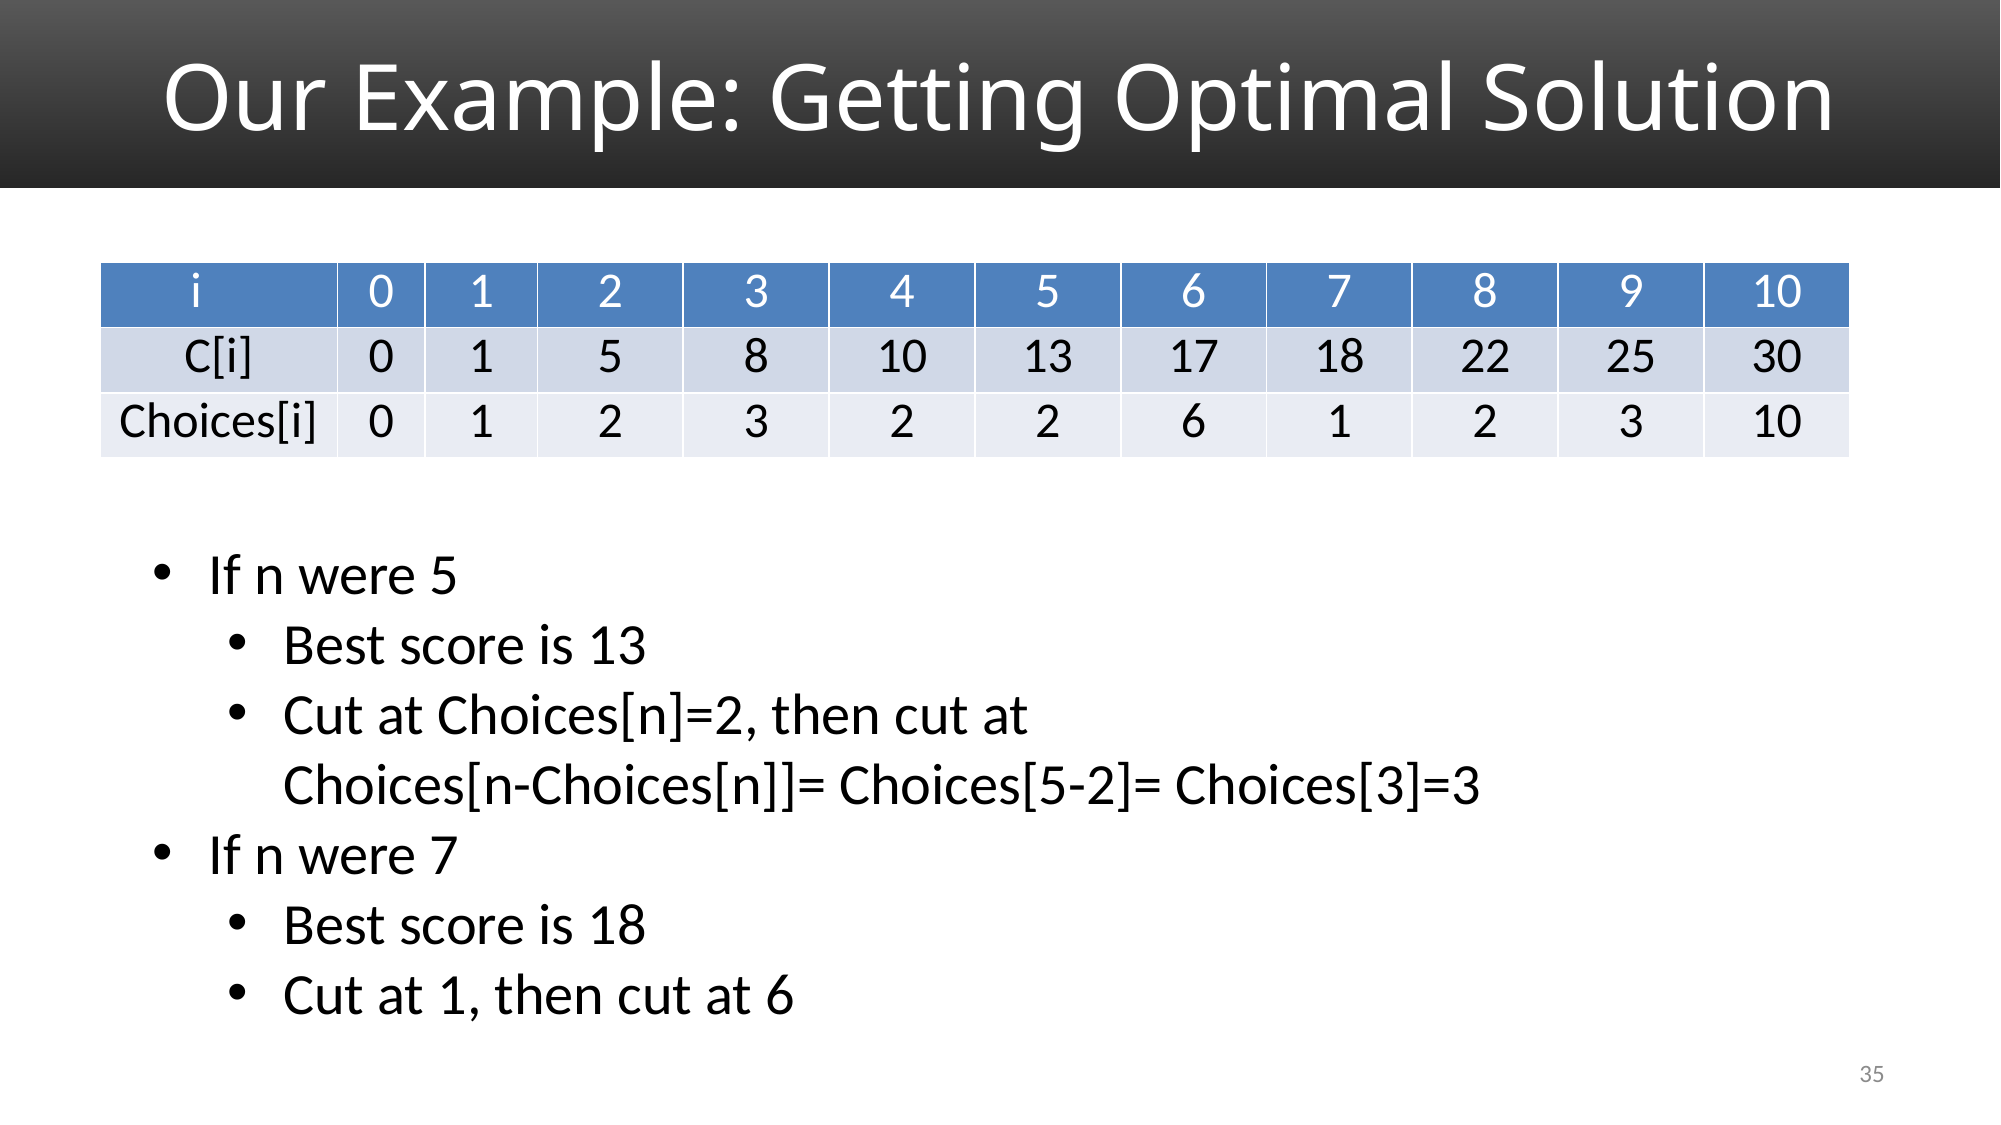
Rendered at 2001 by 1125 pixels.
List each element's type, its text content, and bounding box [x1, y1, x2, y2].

table_cell 3 [684, 394, 828, 457]
table_cell 1 [426, 328, 537, 392]
table_header 10 [1705, 263, 1849, 327]
table_header 2 [538, 263, 682, 327]
table_cell 0 [338, 394, 424, 457]
table_cell 2 [830, 394, 974, 457]
table_cell 1 [1267, 394, 1411, 457]
table_header 9 [1559, 263, 1703, 327]
table_cell 0 [338, 328, 424, 392]
table_cell 2 [976, 394, 1120, 457]
table_cell 1 [426, 394, 537, 457]
text_box If n were 5 Best score is 13 Cut at Choices[n]=2, then cut at Choices[n-Choices[n]]= Choices[5-2]= Choices[3]=3 If n were 7 Best score is 18 Cut at 1, then cut at 6 [137, 529, 1625, 1034]
table_cell 6 [1122, 394, 1266, 457]
table_header 0 [338, 263, 424, 327]
table_cell 25 [1559, 328, 1703, 392]
table_cell 13 [976, 328, 1120, 392]
table_cell 17 [1122, 328, 1266, 392]
table_header 7 [1267, 263, 1411, 327]
table_header 3 [684, 263, 828, 327]
table_cell 10 [830, 328, 974, 392]
table_cell 2 [1413, 394, 1557, 457]
table_cell 30 [1705, 328, 1849, 392]
table_cell 22 [1413, 328, 1557, 392]
table_cell Choices[i] [101, 394, 337, 457]
table_header 6 [1122, 263, 1266, 327]
table_header 8 [1413, 263, 1557, 327]
table_header i [101, 263, 337, 327]
slide_number 35 [1433, 1042, 1900, 1103]
table_cell 5 [538, 328, 682, 392]
table_header 4 [830, 263, 974, 327]
table_cell 2 [538, 394, 682, 457]
table_cell 10 [1705, 394, 1849, 457]
table_cell 3 [1559, 394, 1703, 457]
table_header 1 [426, 263, 537, 327]
title Our Example: Getting Optimal Solution [99, 24, 1900, 163]
table_header 5 [976, 263, 1120, 327]
table_cell 18 [1267, 328, 1411, 392]
table_cell 8 [684, 328, 828, 392]
table_cell C[i] [101, 328, 337, 392]
